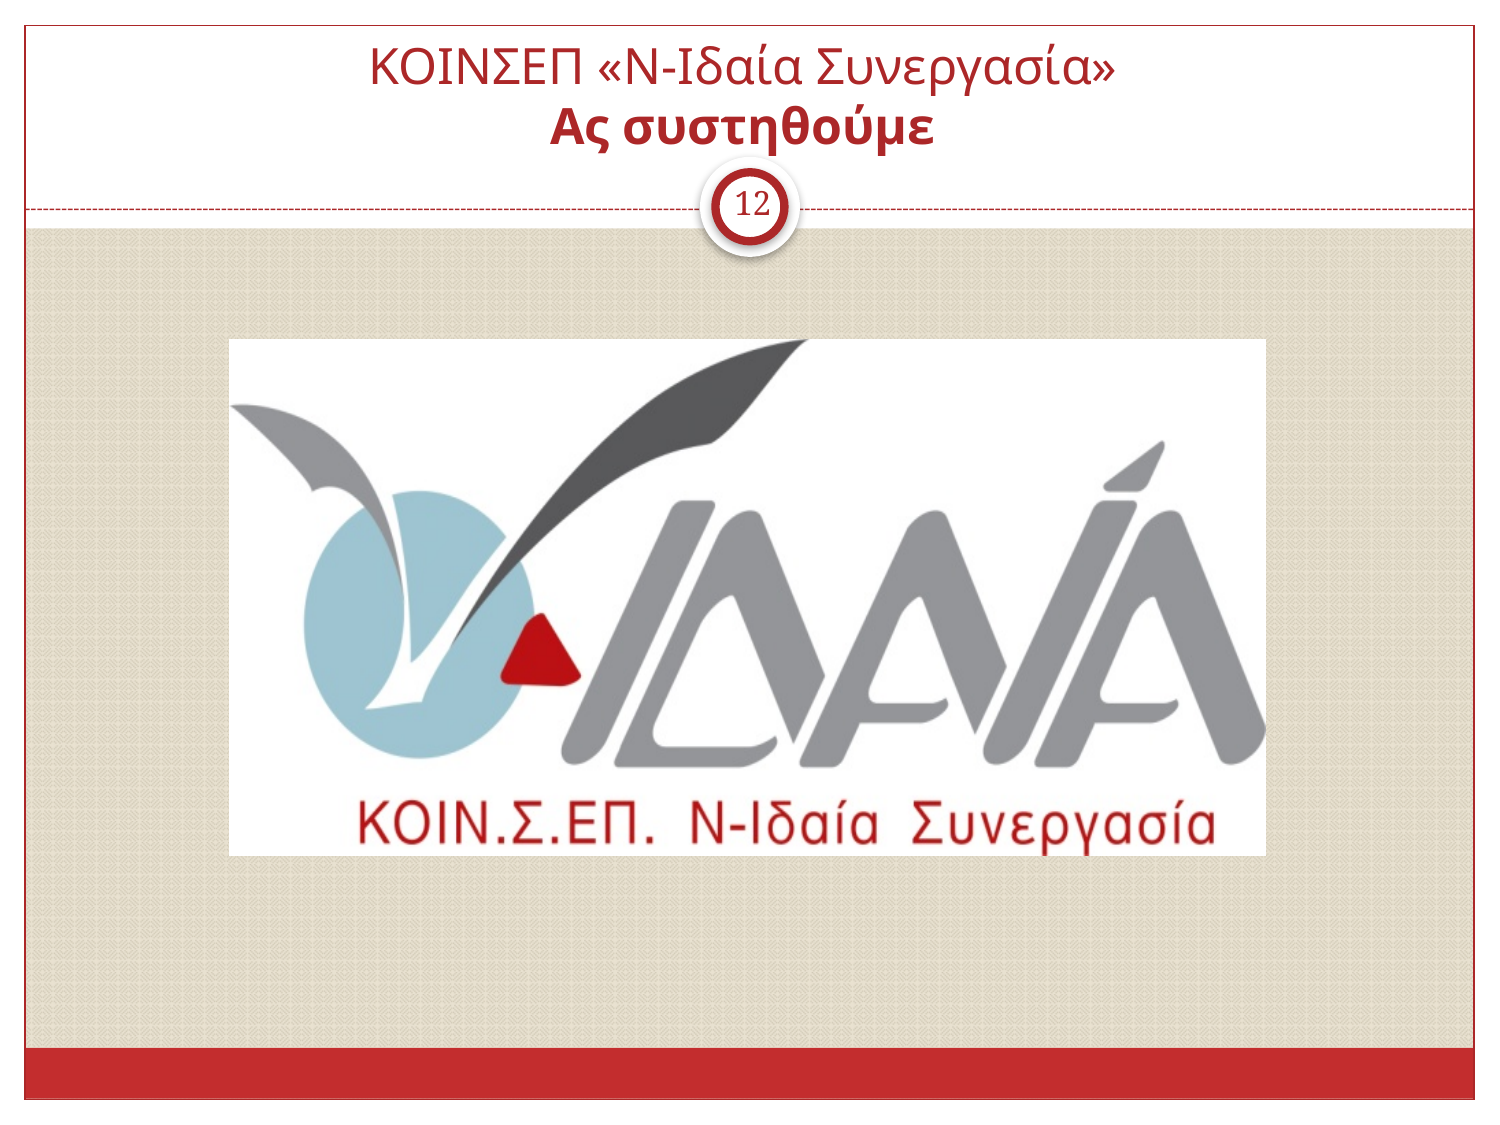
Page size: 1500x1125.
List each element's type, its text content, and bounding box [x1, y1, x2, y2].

title ΚΟΙΝΣΕΠ «Ν-Ιδαία Συνεργασία» Ας συστηθούμε [49, 37, 1450, 162]
slide_number 12 [715, 168, 791, 241]
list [228, 339, 1266, 856]
